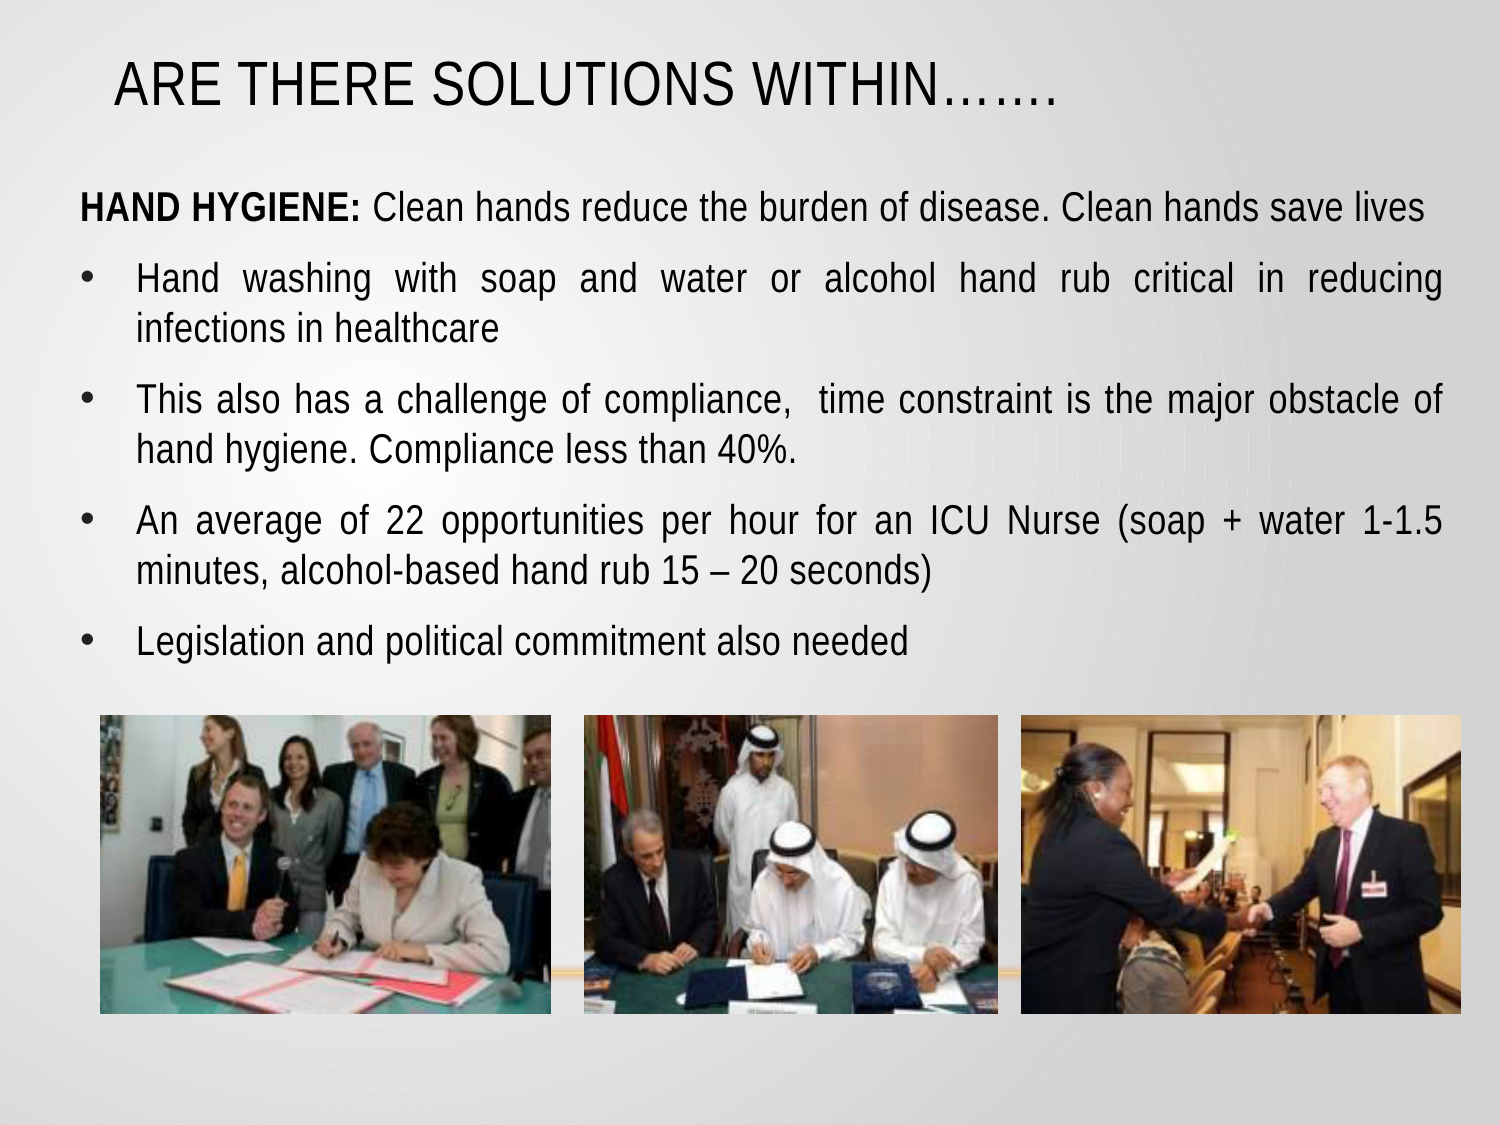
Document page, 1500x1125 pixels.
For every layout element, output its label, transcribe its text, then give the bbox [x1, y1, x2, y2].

title ARE THERE SOLUTIONS WITHIN……. [99, 19, 1400, 126]
list HAND HYGIENE: Clean hands reduce the burden of disease. Clean hands save lives Hand washing with soap and water or alcohol hand rub critical in reducing infections in healthcare This also has a challenge of compliance, time constraint is the major obstacle of hand hygiene. Compliance less than 40%. An average of 22 opportunities per hour for an ICU Nurse (soap + water 1-1.5 minutes, alcohol-based hand rub 15 – 20 seconds) Legislation and political commitment also needed [64, 172, 1461, 1012]
picture [0, 0, 1500, 1125]
